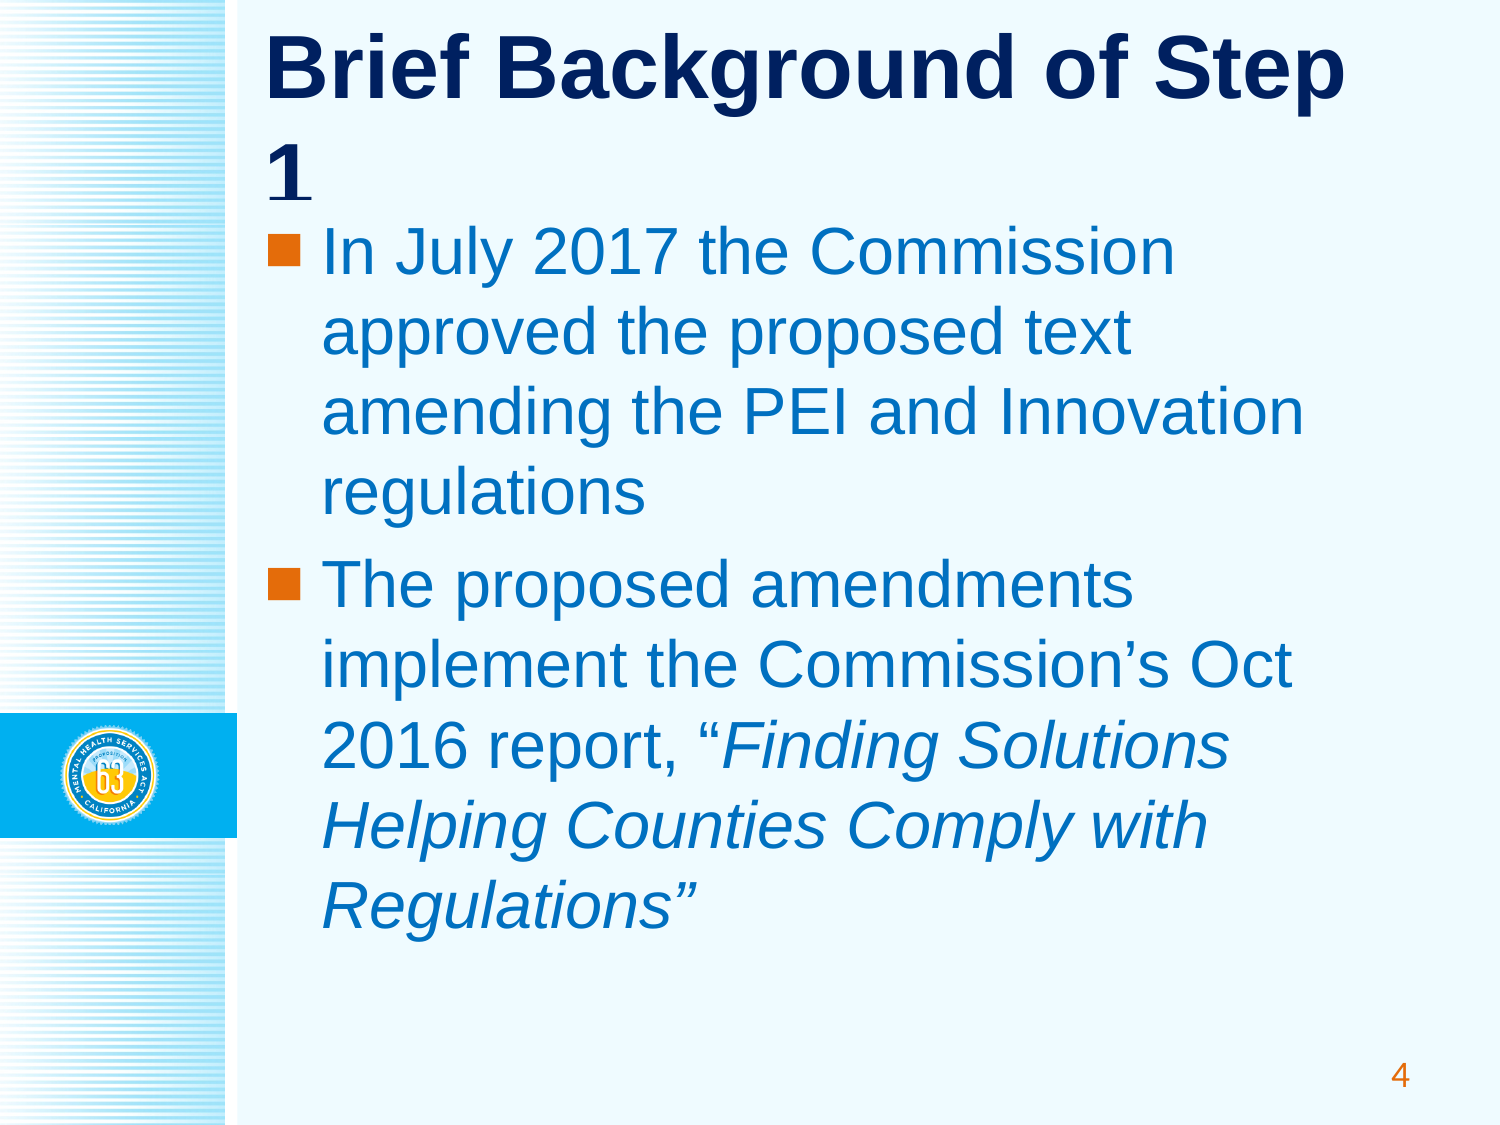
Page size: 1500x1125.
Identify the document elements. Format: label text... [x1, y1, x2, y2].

picture [0, 839, 225, 1125]
title Brief Background of Step 1 [249, 0, 1425, 200]
picture [62, 726, 158, 824]
slide_number 4 [1350, 1042, 1425, 1103]
picture [0, 0, 225, 712]
list In July 2017 the Commission approved the proposed text amending the PEI and Innovation regulations The proposed amendments implement the Commission’s Oct 2016 report, “Finding Solutions Helping Counties Comply with Regulations” [249, 200, 1425, 1043]
